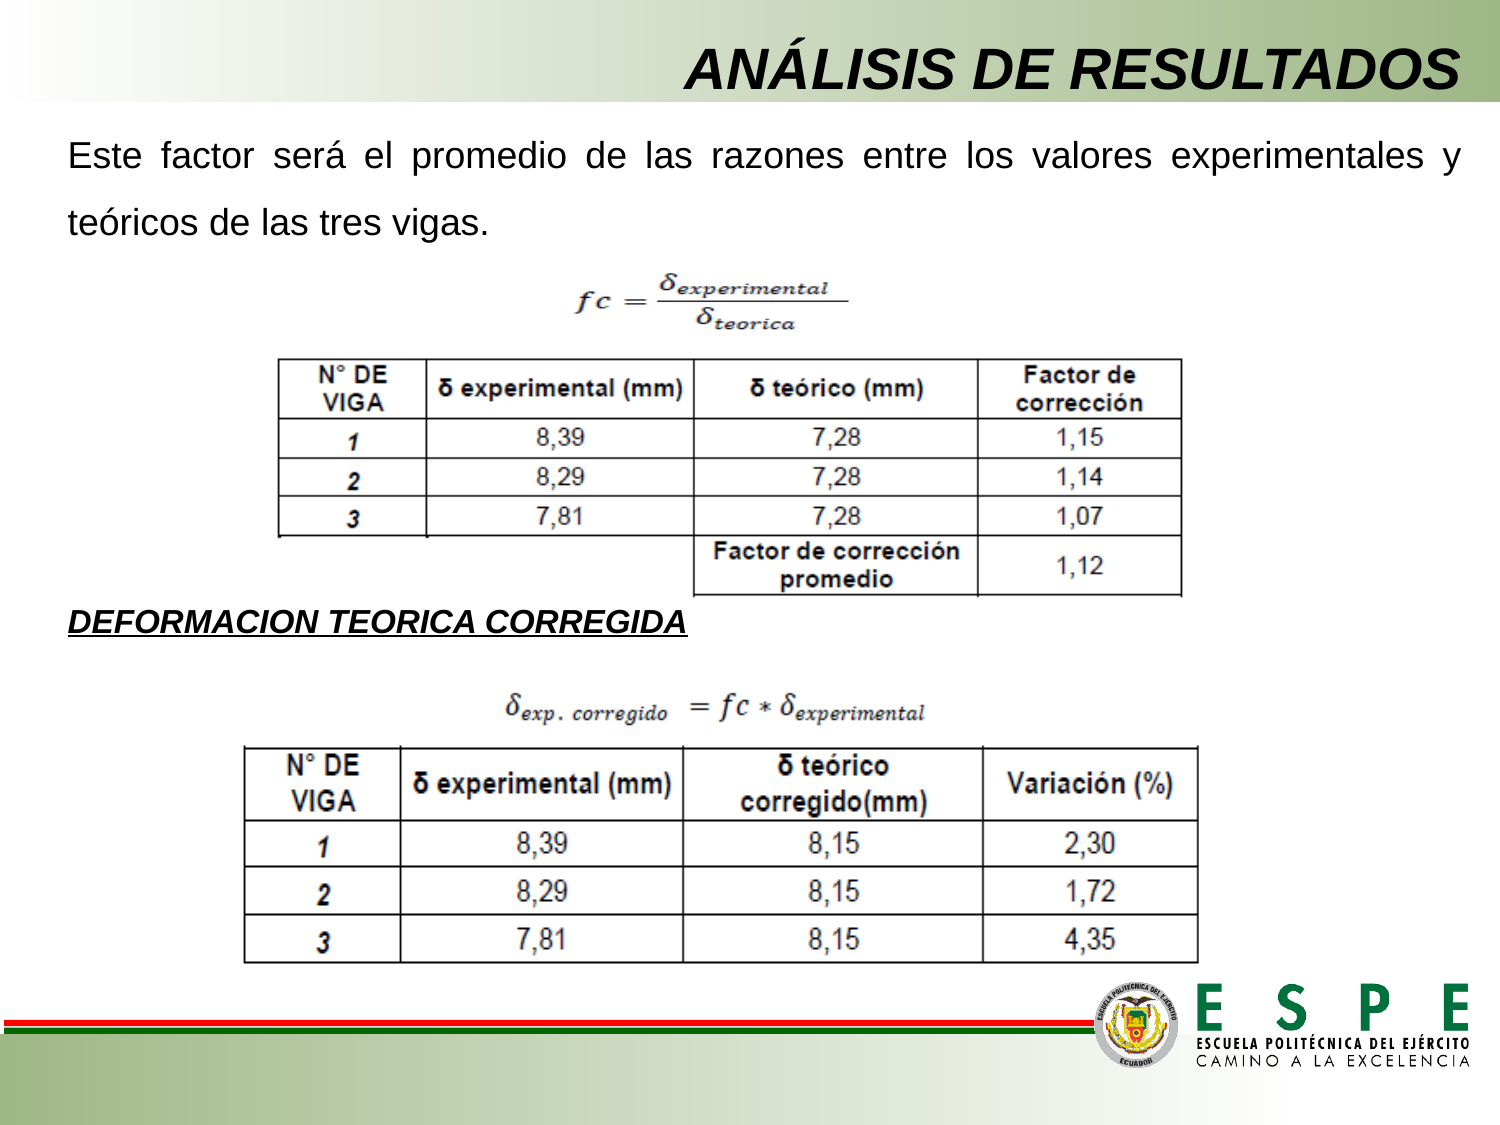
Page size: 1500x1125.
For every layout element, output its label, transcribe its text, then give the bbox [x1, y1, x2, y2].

picture [1057, 964, 1500, 1093]
picture [265, 262, 1200, 610]
list ANÁLISIS DE RESULTADOS Este factor será el promedio de las razones entre los valores experimentales y teóricos de las tres vigas. DEFORMACIÓN TEÓRICA CORREGIDA [52, 23, 1477, 994]
picture [224, 680, 1200, 965]
